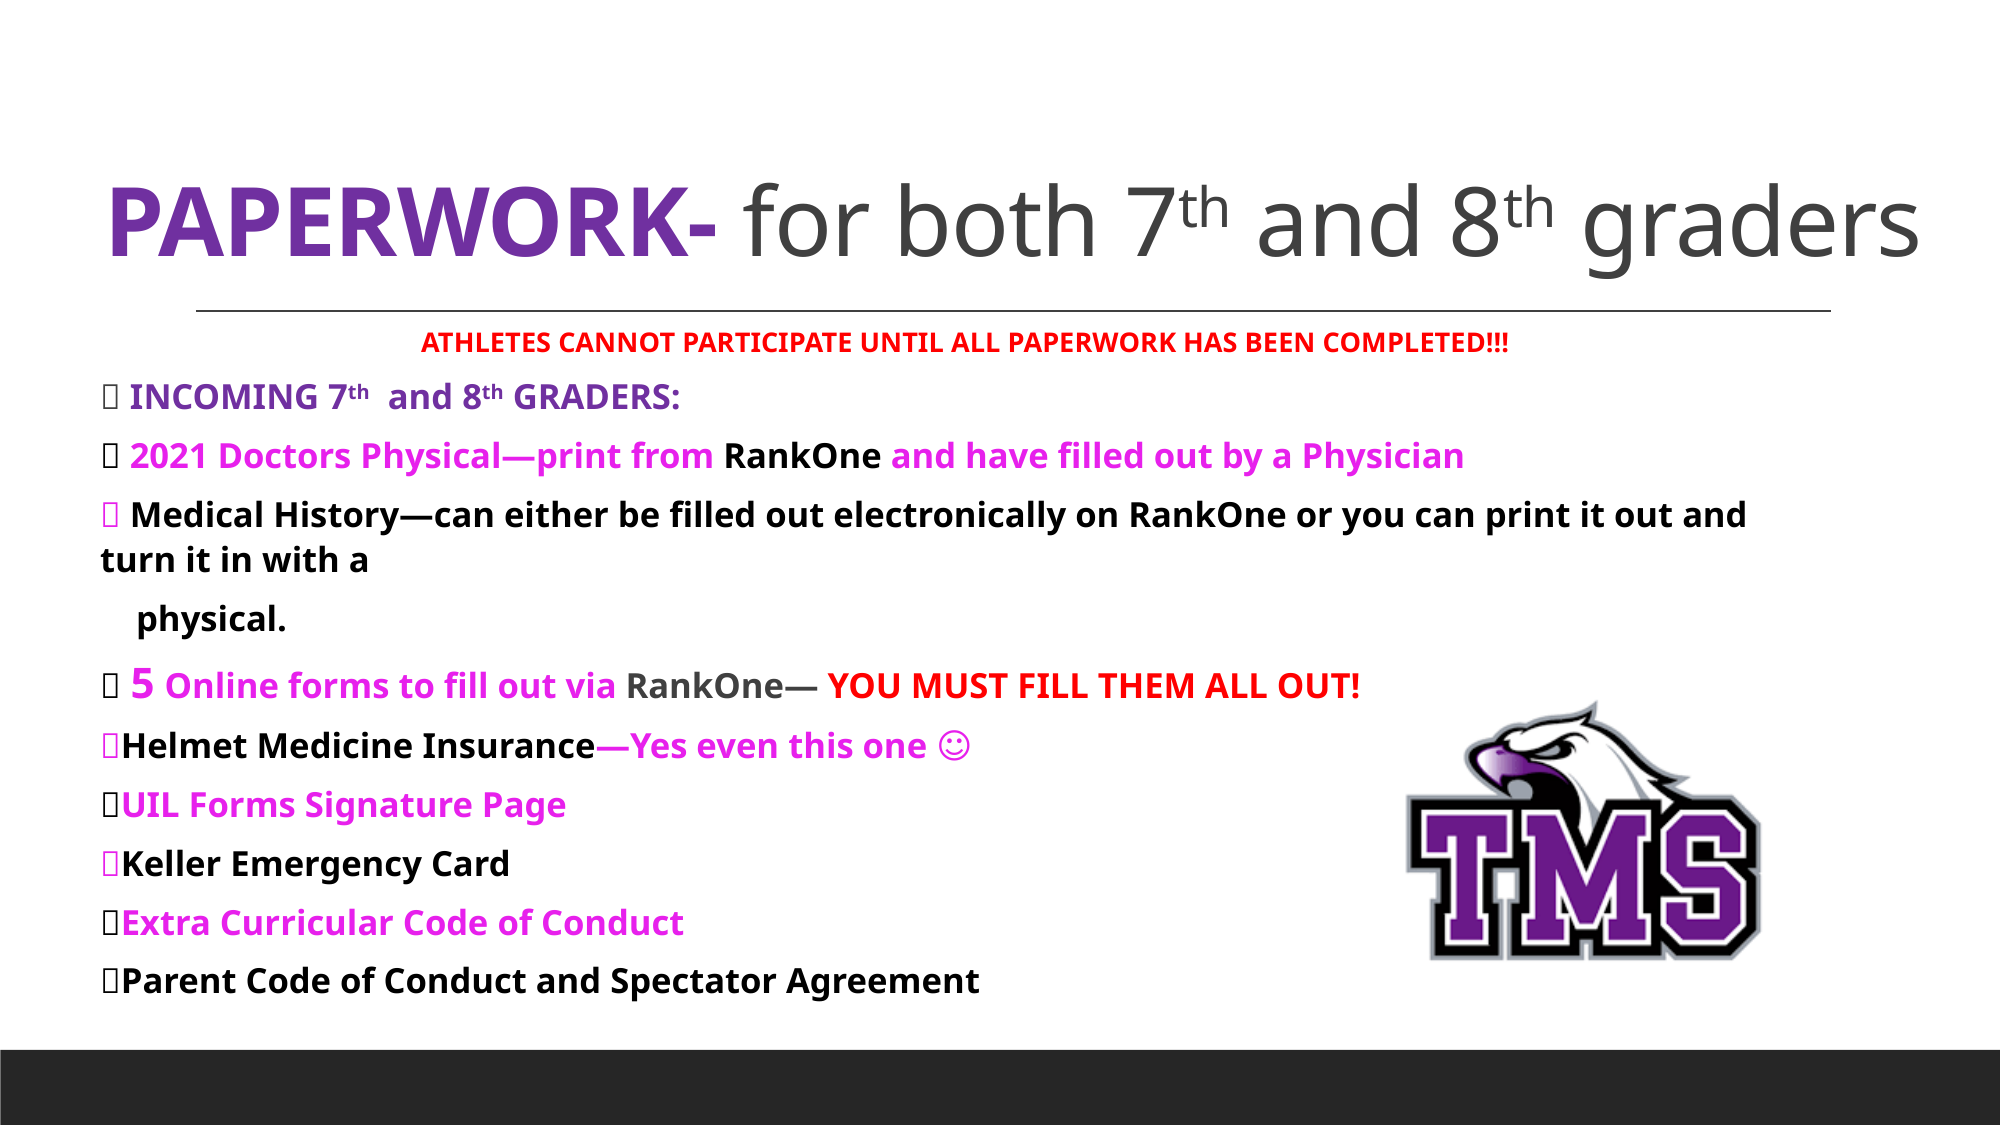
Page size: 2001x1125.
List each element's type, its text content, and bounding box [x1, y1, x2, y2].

title PAPERWORK- for both 7th and 8th graders [26, 47, 2000, 285]
picture [1380, 694, 1793, 996]
list ATHLETES CANNOT PARTICIPATE UNTIL ALL PAPERWORK HAS BEEN COMPLETED!!!  INCOMING 7th and 8th GRADERS:  2021 Doctors Physical—print from RankOne and have filled out by a Physician  Medical History—can either be filled out electronically on RankOne or you can print it out and turn it in with a physical.  5 Online forms to fill out via RankOne— YOU MUST FILL THEM ALL OUT! Helmet Medicine Insurance—Yes even this one ☺ UIL Forms Signature Page Keller Emergency Card Extra Curricular Code of Conduct Parent Code of Conduct and Spectator Agreement [83, 314, 1830, 1020]
